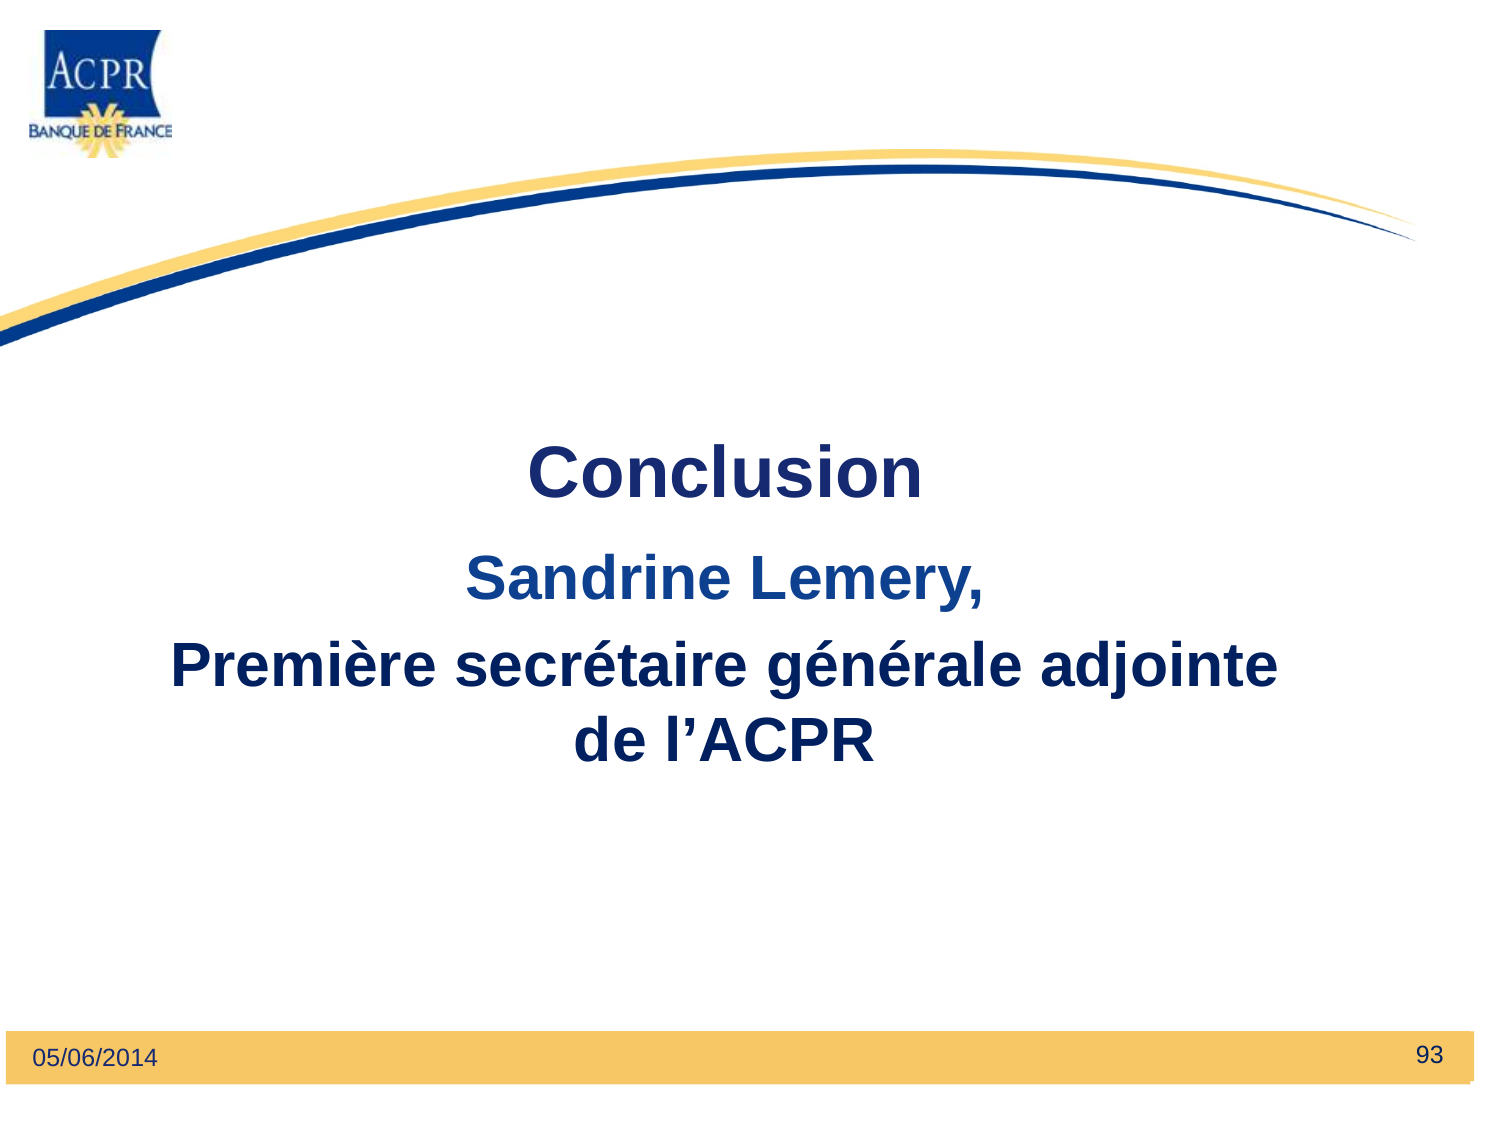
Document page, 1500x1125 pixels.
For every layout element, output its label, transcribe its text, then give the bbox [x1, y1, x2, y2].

text_box Sandrine Lemery, Première secrétaire générale adjointe de l’ACPR [112, 529, 1339, 782]
slide_number 93 [1108, 1023, 1459, 1084]
text_box 05/06/2014 [17, 1033, 368, 1083]
text_box [0, 1032, 384, 1083]
title Conclusion [183, 375, 1270, 529]
picture [0, 30, 1425, 351]
